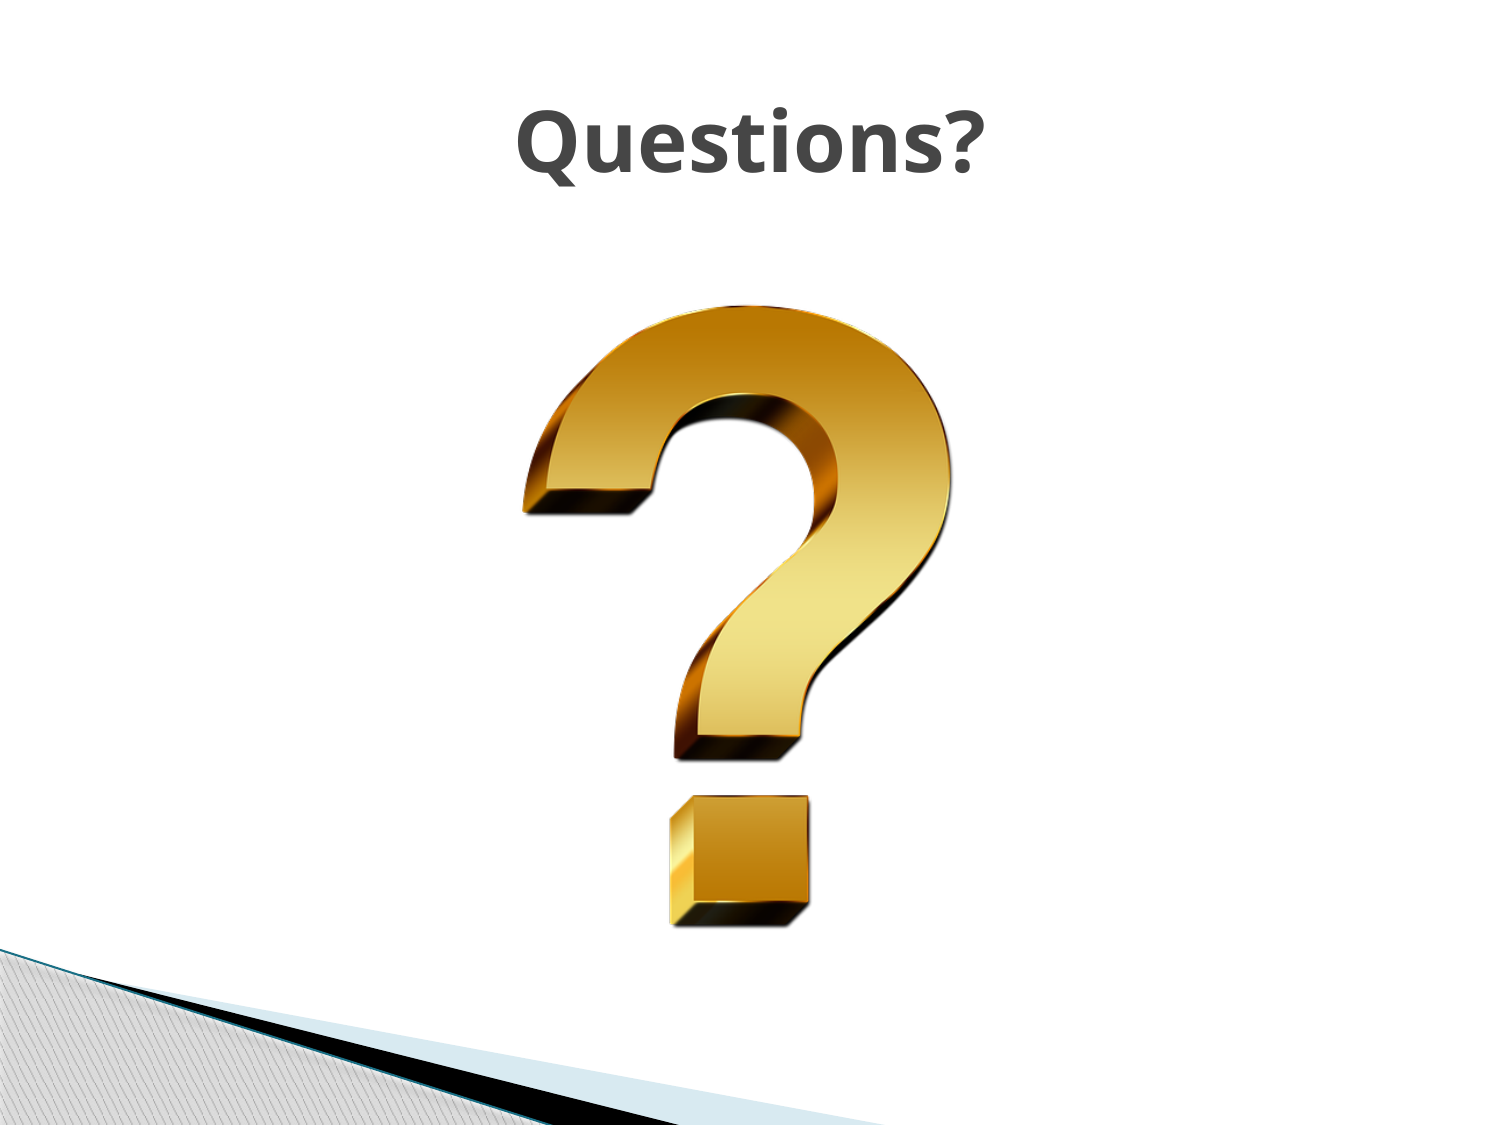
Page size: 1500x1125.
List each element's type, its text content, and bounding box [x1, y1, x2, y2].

title Questions? [75, 45, 1425, 233]
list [378, 242, 1122, 986]
